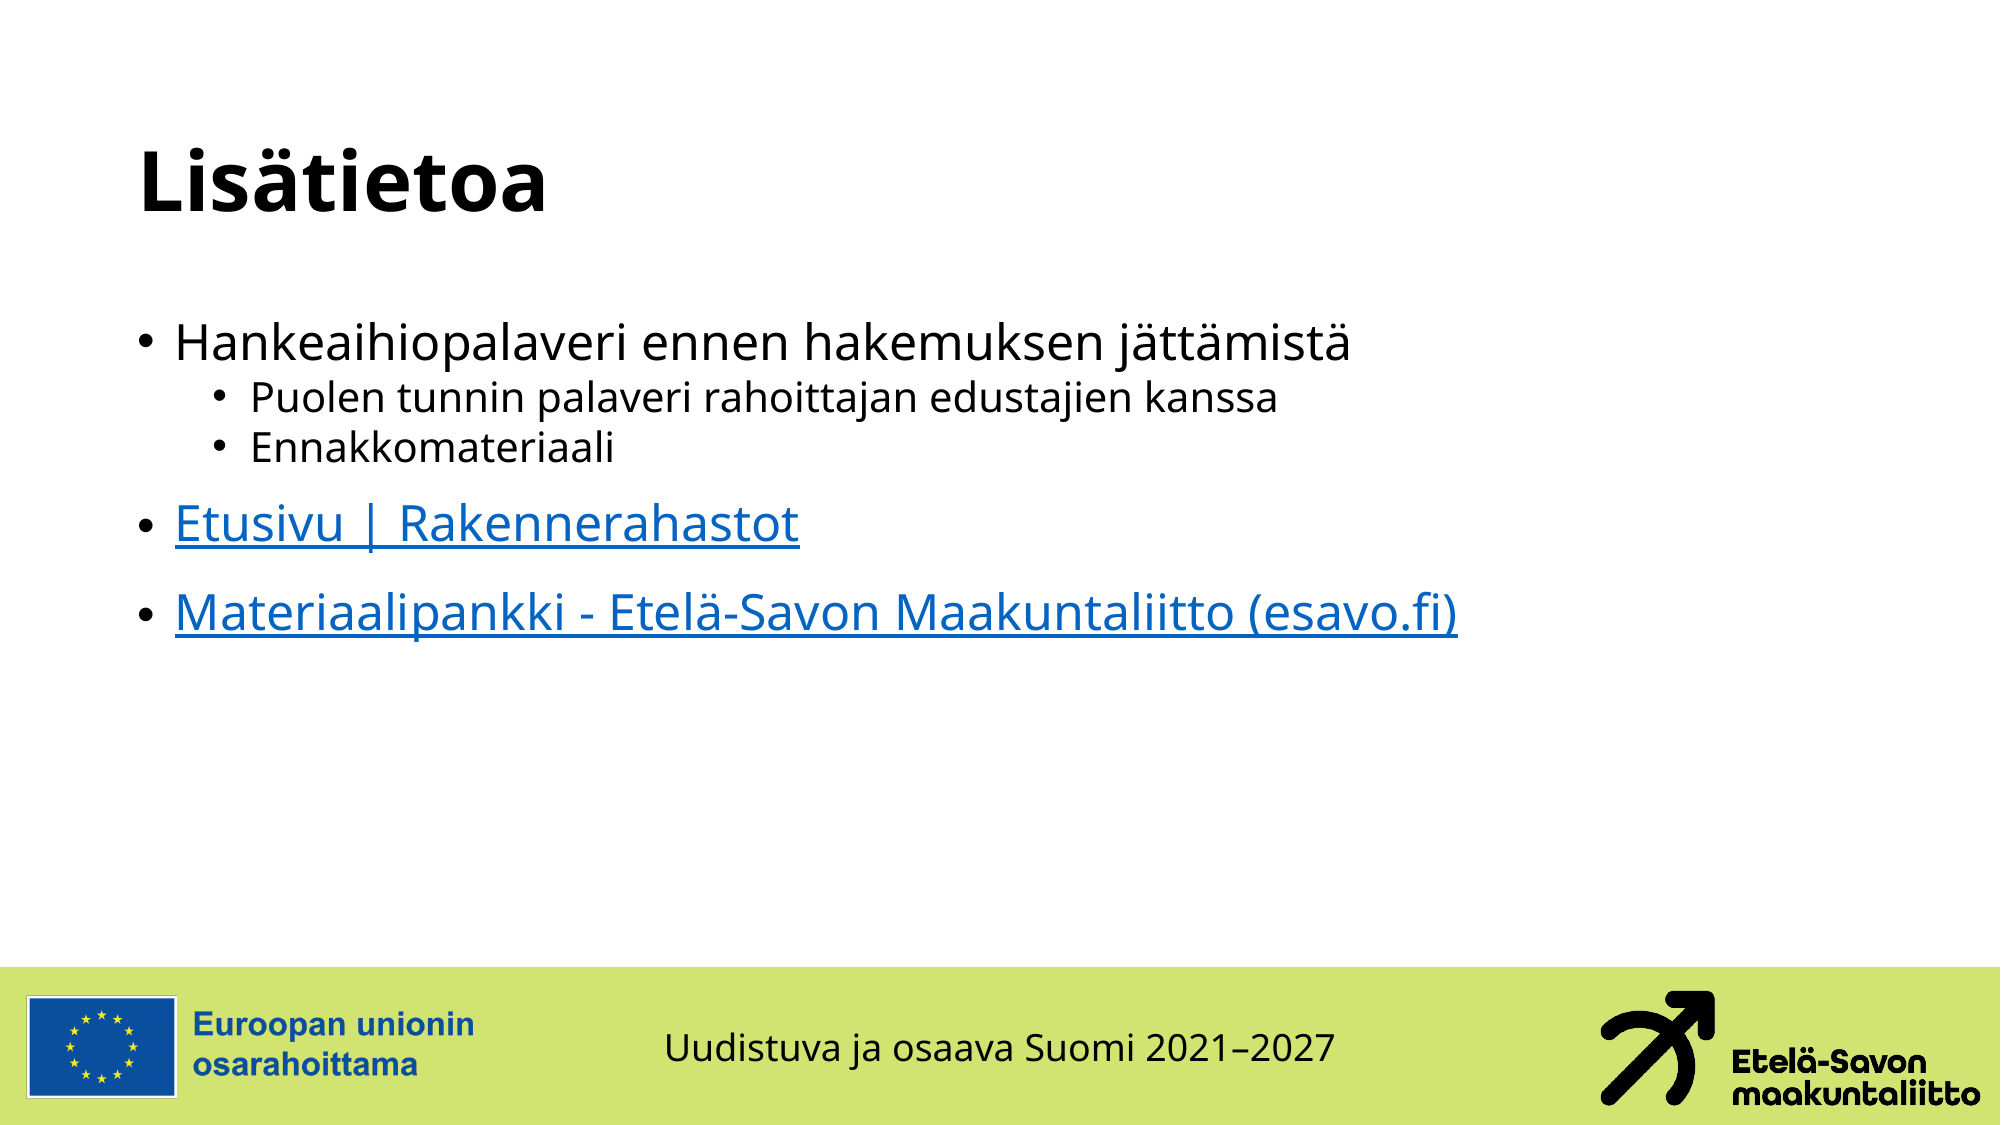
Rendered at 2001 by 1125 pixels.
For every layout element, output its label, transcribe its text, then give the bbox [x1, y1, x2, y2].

picture [1578, 968, 2000, 1125]
list Hankeaihiopalaveri ennen hakemuksen jättämistä Puolen tunnin palaveri rahoittajan edustajien kanssa Ennakkomateriaali Etusivu | Rakennerahastot Materiaalipankki - Etelä-Savon Maakuntaliitto (esavo.fi) [137, 310, 1863, 908]
title Lisätietoa [137, 59, 1863, 230]
